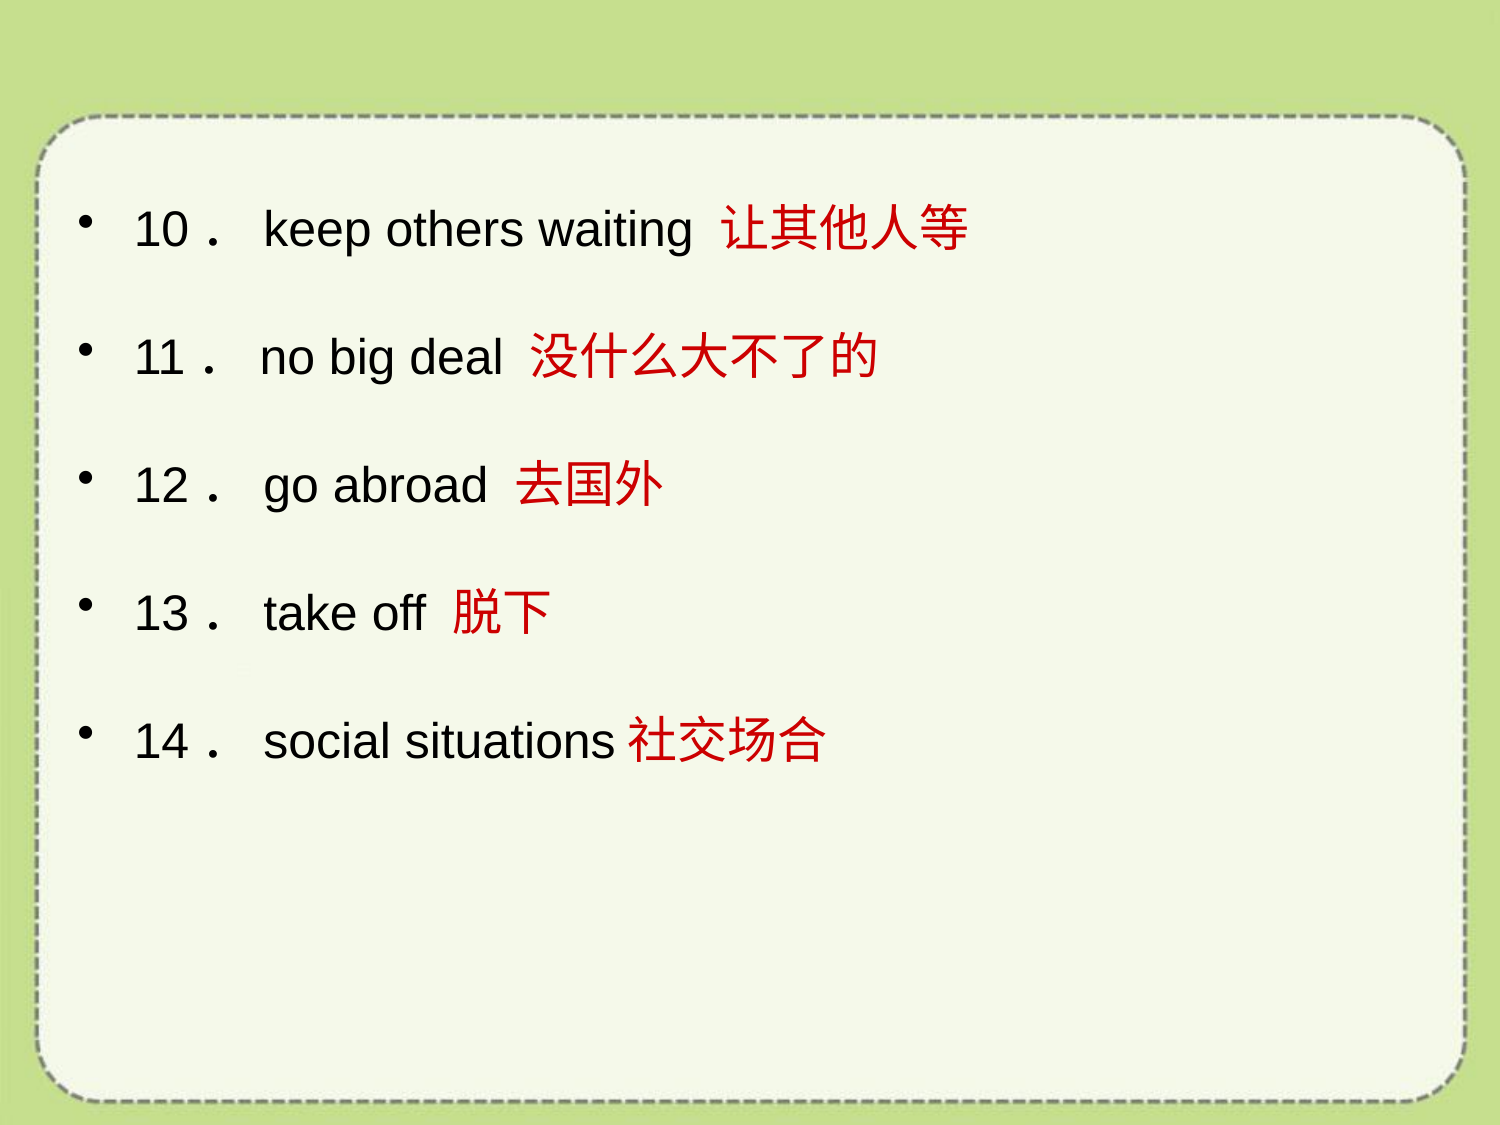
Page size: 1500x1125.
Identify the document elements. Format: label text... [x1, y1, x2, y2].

list 10．keep others waiting 让其他人等 11．no big deal 没什么大不了的 12．go abroad 去国外 13．take off 脱下 14．social situations社交场合 [62, 195, 1413, 1022]
picture [0, 0, 1500, 1125]
